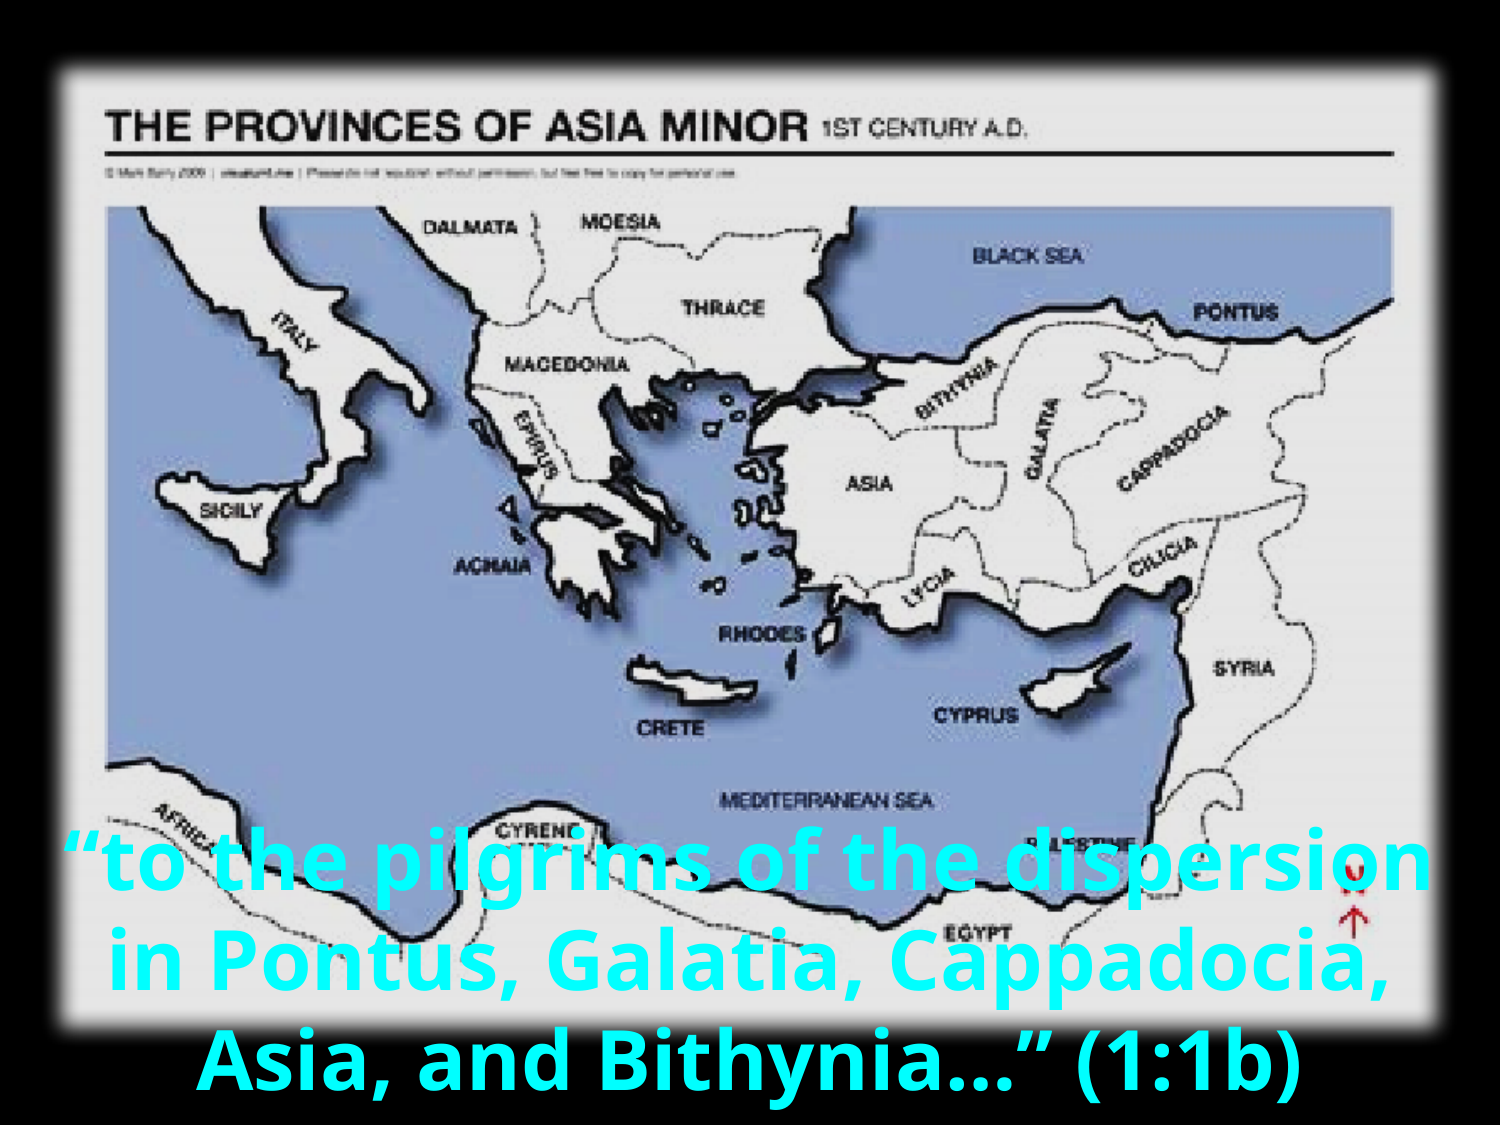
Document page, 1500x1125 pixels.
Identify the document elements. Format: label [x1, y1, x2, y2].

picture [41, 49, 1457, 1050]
